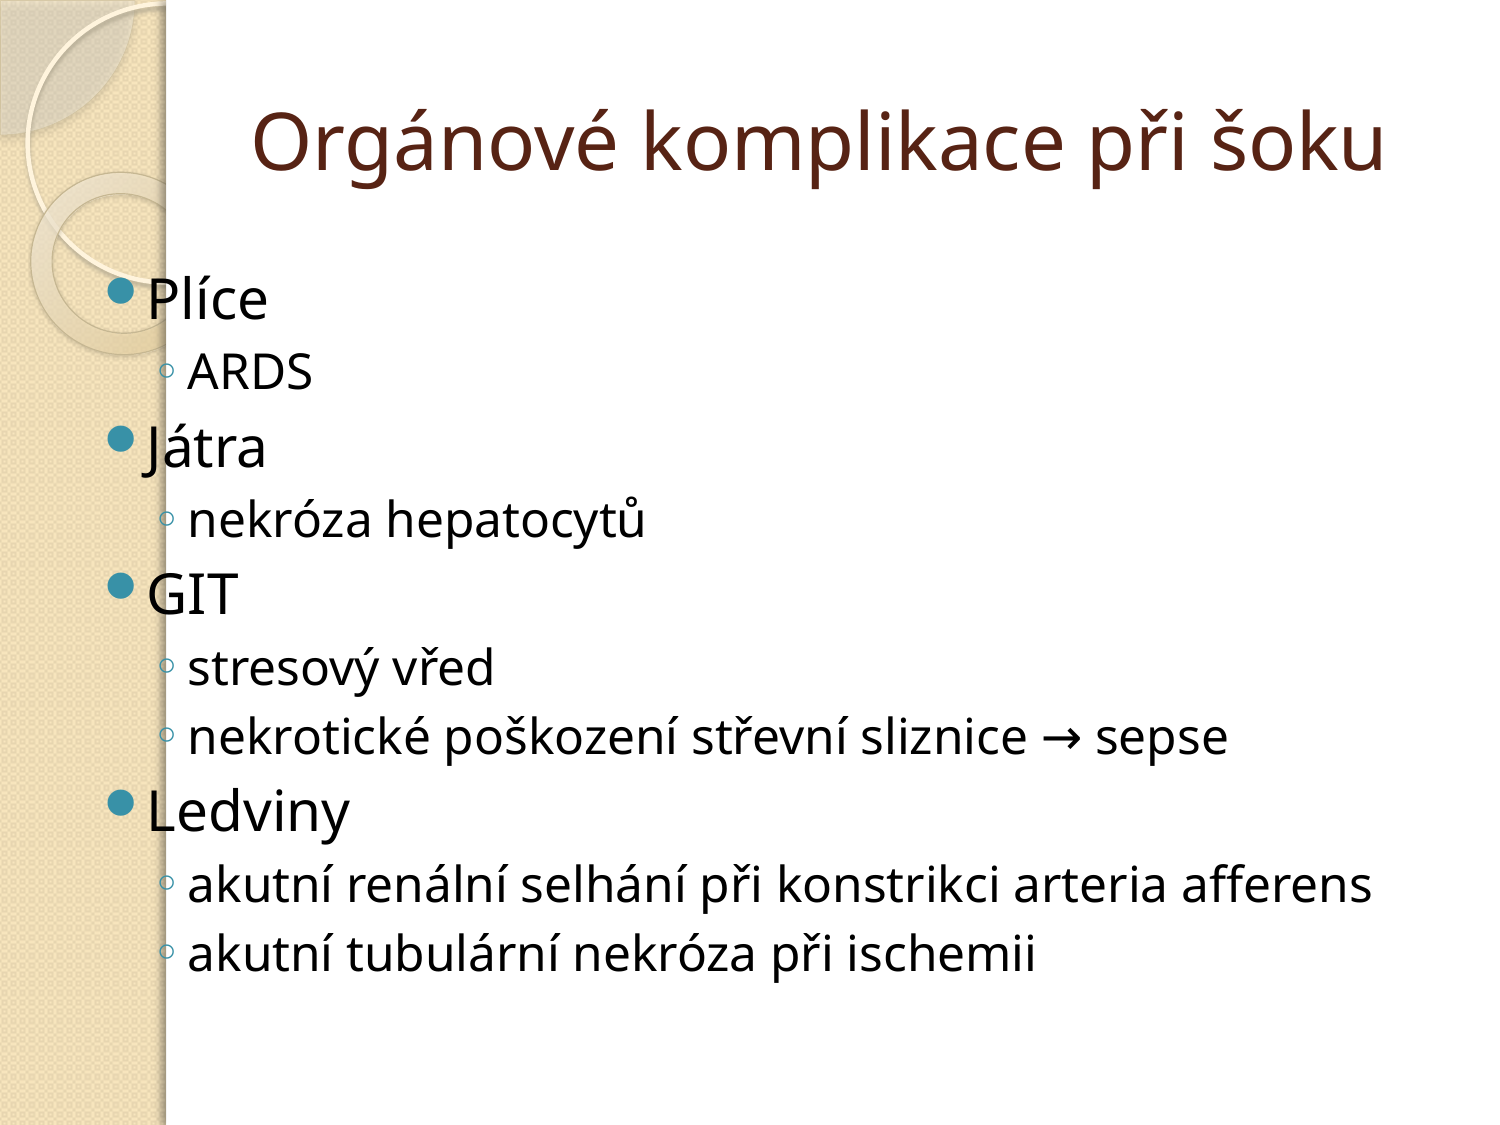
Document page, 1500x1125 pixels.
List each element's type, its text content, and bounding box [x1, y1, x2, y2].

title Orgánové komplikace při šoku [235, 45, 1466, 233]
list Plíce ARDS Játra nekróza hepatocytů GIT stresový vřed nekrotické poškození střevní sliznice → sepse Ledviny akutní renální selhání při konstrikci arteria afferens akutní tubulární nekróza při ischemii [76, 255, 1427, 998]
